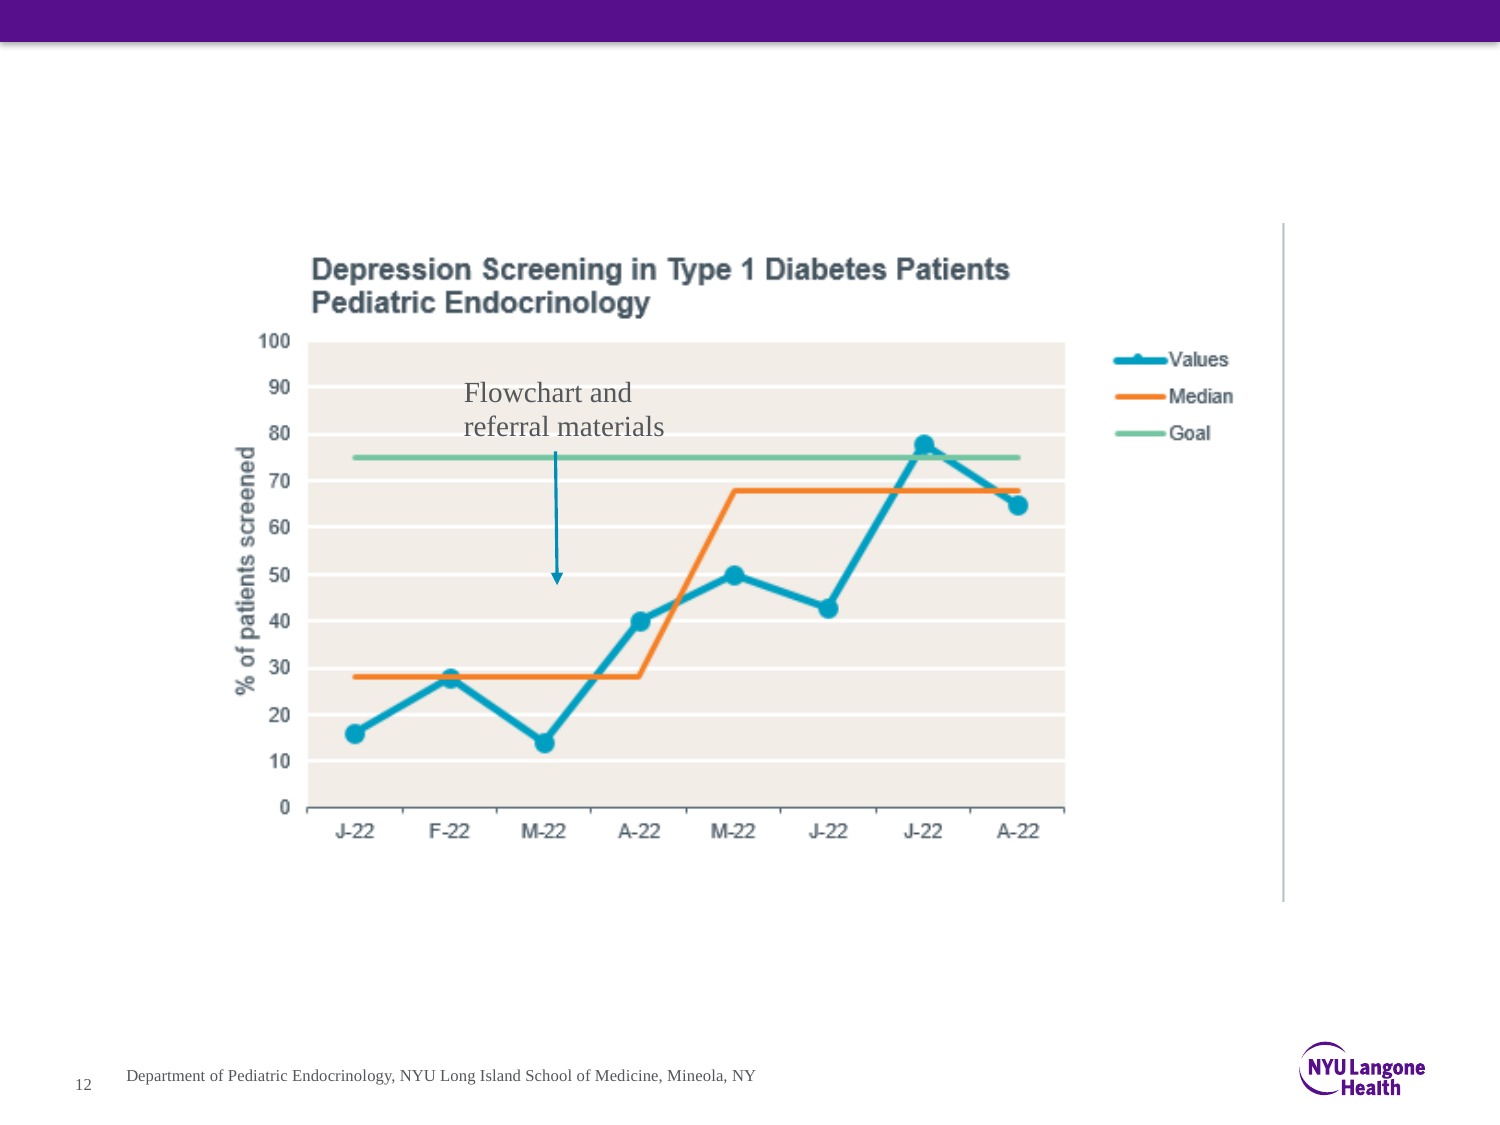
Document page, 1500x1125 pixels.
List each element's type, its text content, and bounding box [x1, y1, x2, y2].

slide_number 12 [75, 1073, 117, 1094]
footer Department of Pediatric Endocrinology, NYU Long Island School of Medicine, Mineola, NY [126, 1054, 772, 1116]
picture [213, 223, 1287, 902]
